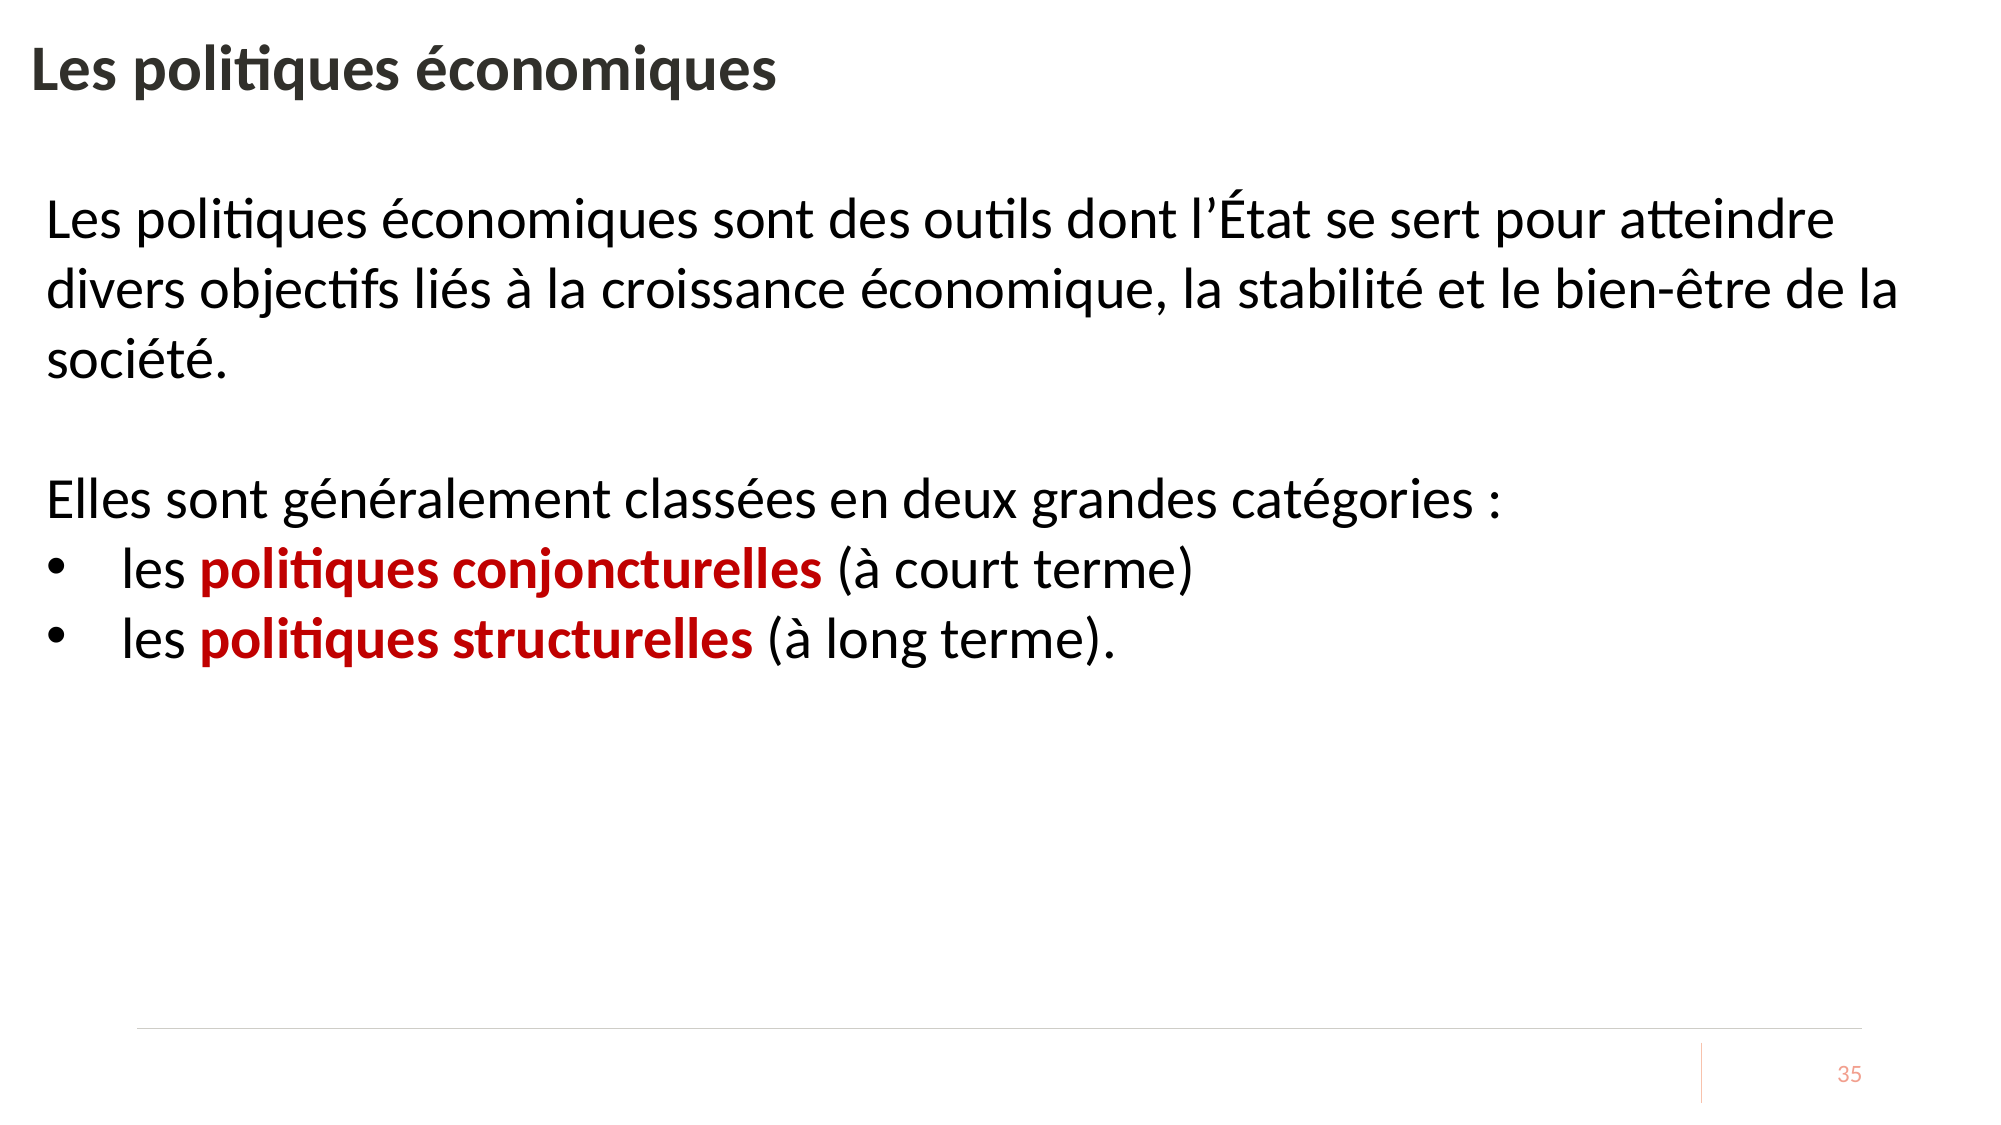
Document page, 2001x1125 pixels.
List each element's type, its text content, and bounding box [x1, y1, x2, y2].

text_box Les politiques économiques sont des outils dont l’État se sert pour atteindre divers objectifs liés à la croissance économique, la stabilité et le bien-être de la société. Elles sont généralement classées en deux grandes catégories : les politiques conjoncturelles (à court terme) les politiques structurelles (à long terme). [31, 172, 1969, 738]
title Les politiques économiques [31, 26, 1969, 112]
slide_number 35 [1720, 1042, 1863, 1103]
